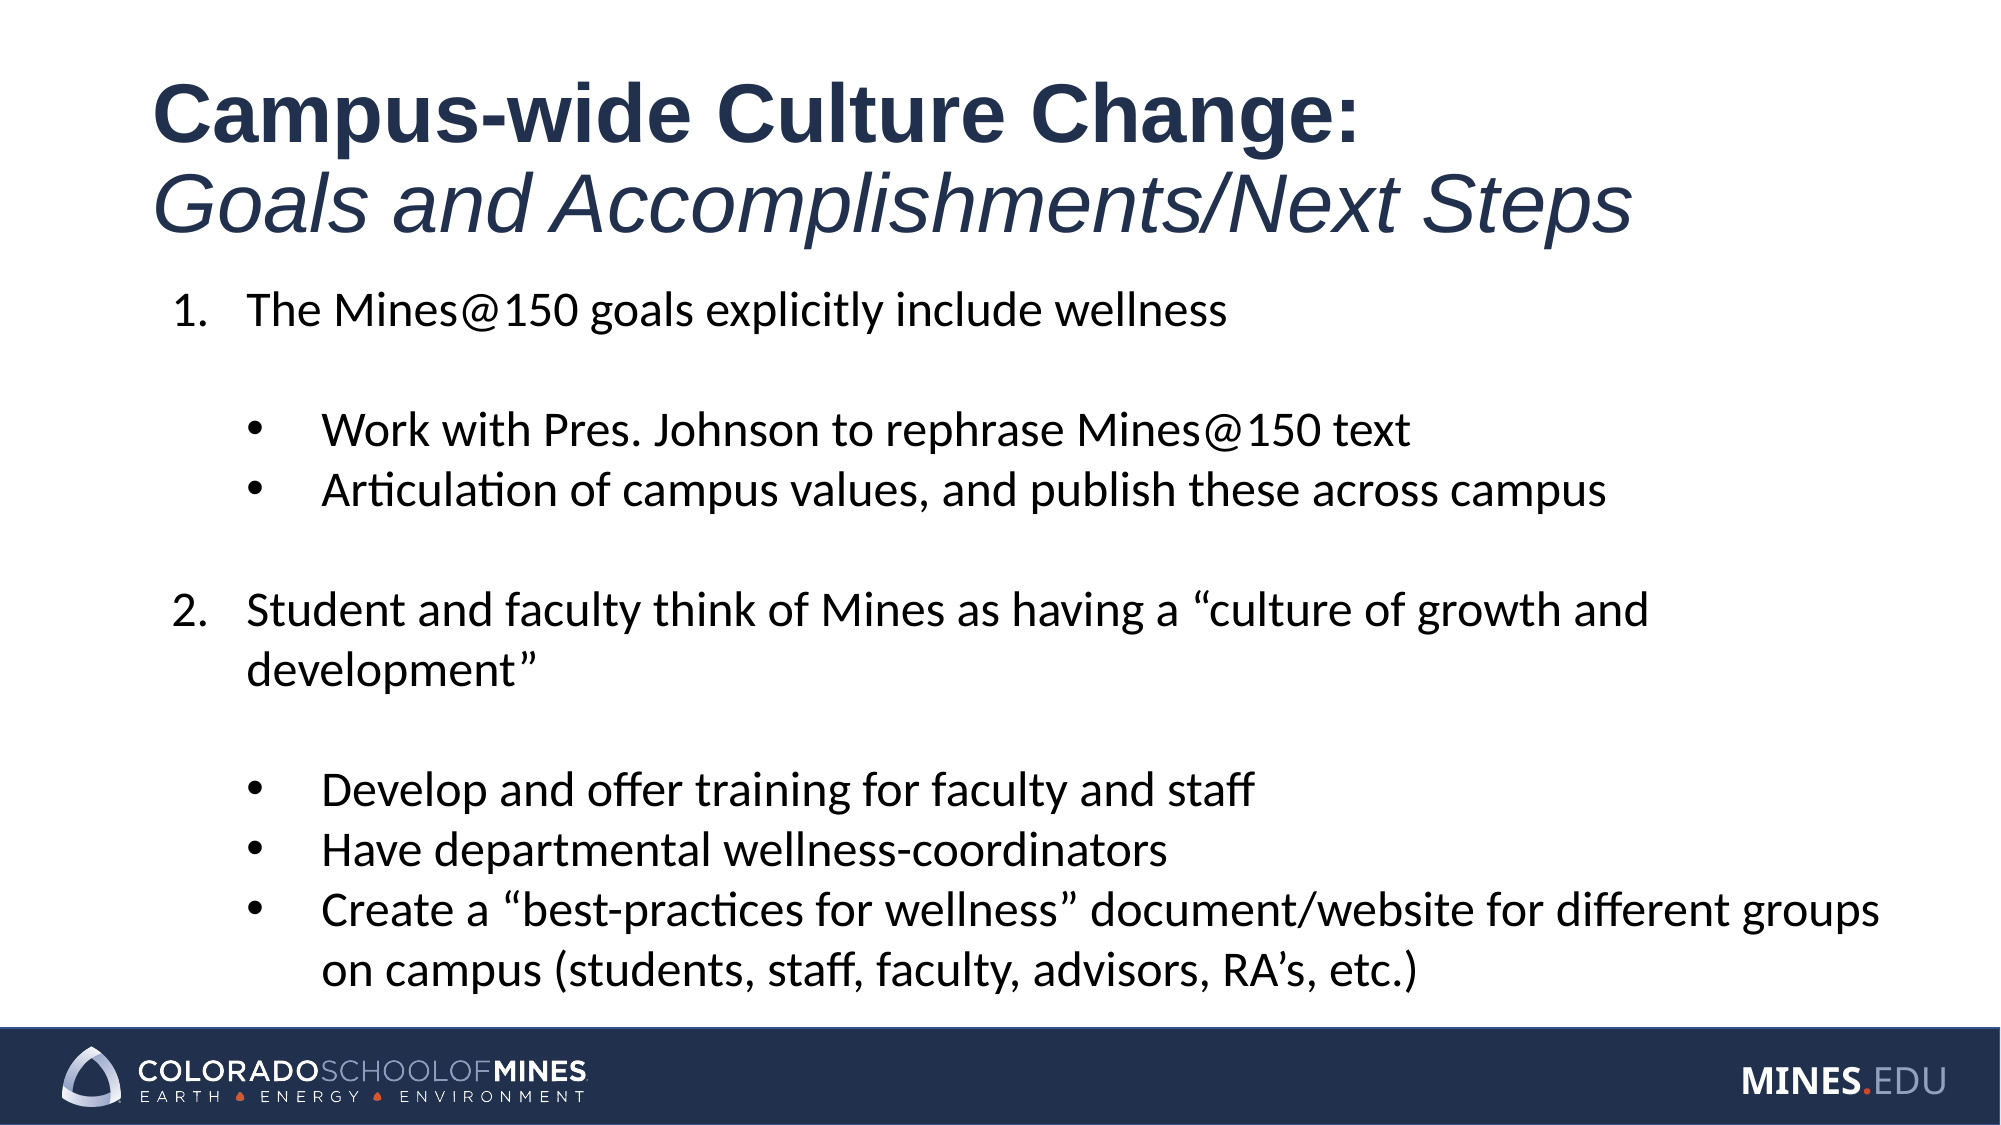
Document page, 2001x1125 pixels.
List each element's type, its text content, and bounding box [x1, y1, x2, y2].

picture [62, 1046, 588, 1107]
title Campus-wide Culture Change: Goals and Accomplishments/Next Steps [137, 52, 1863, 270]
text_box The Mines@150 goals explicitly include wellness Work with Pres. Johnson to rephrase Mines@150 text Articulation of campus values, and publish these across campus Student and faculty think of Mines as having a “culture of growth and development” Develop and offer training for faculty and staff Have departmental wellness-coordinators Create a “best-practices for wellness” document/website for different groups on campus (students, staff, faculty, advisors, RA’s, etc.) [156, 269, 1921, 1065]
